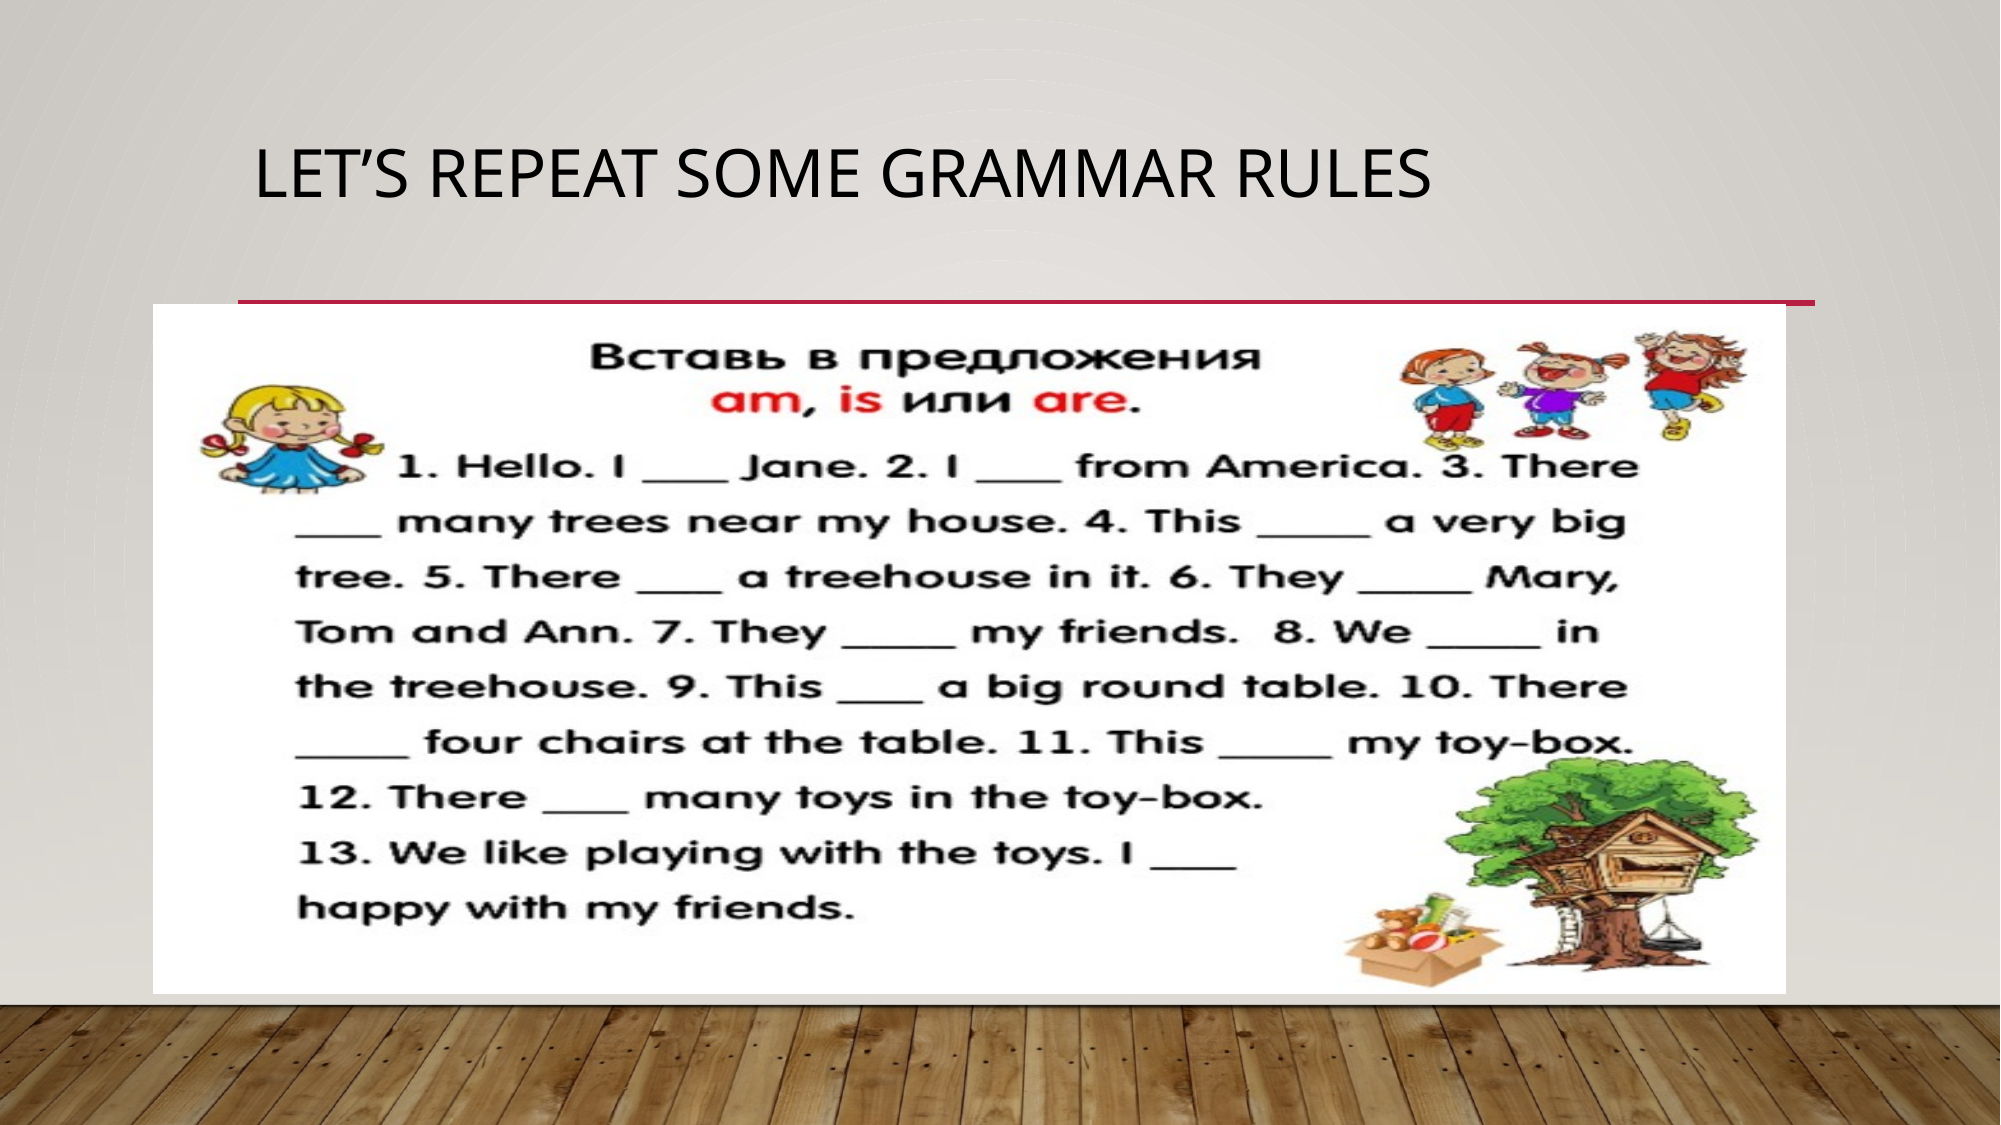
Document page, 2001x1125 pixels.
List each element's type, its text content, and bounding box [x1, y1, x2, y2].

picture [0, 1005, 2000, 1125]
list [153, 303, 1786, 995]
title Let’s repeat some grammar rules [238, 131, 1814, 305]
